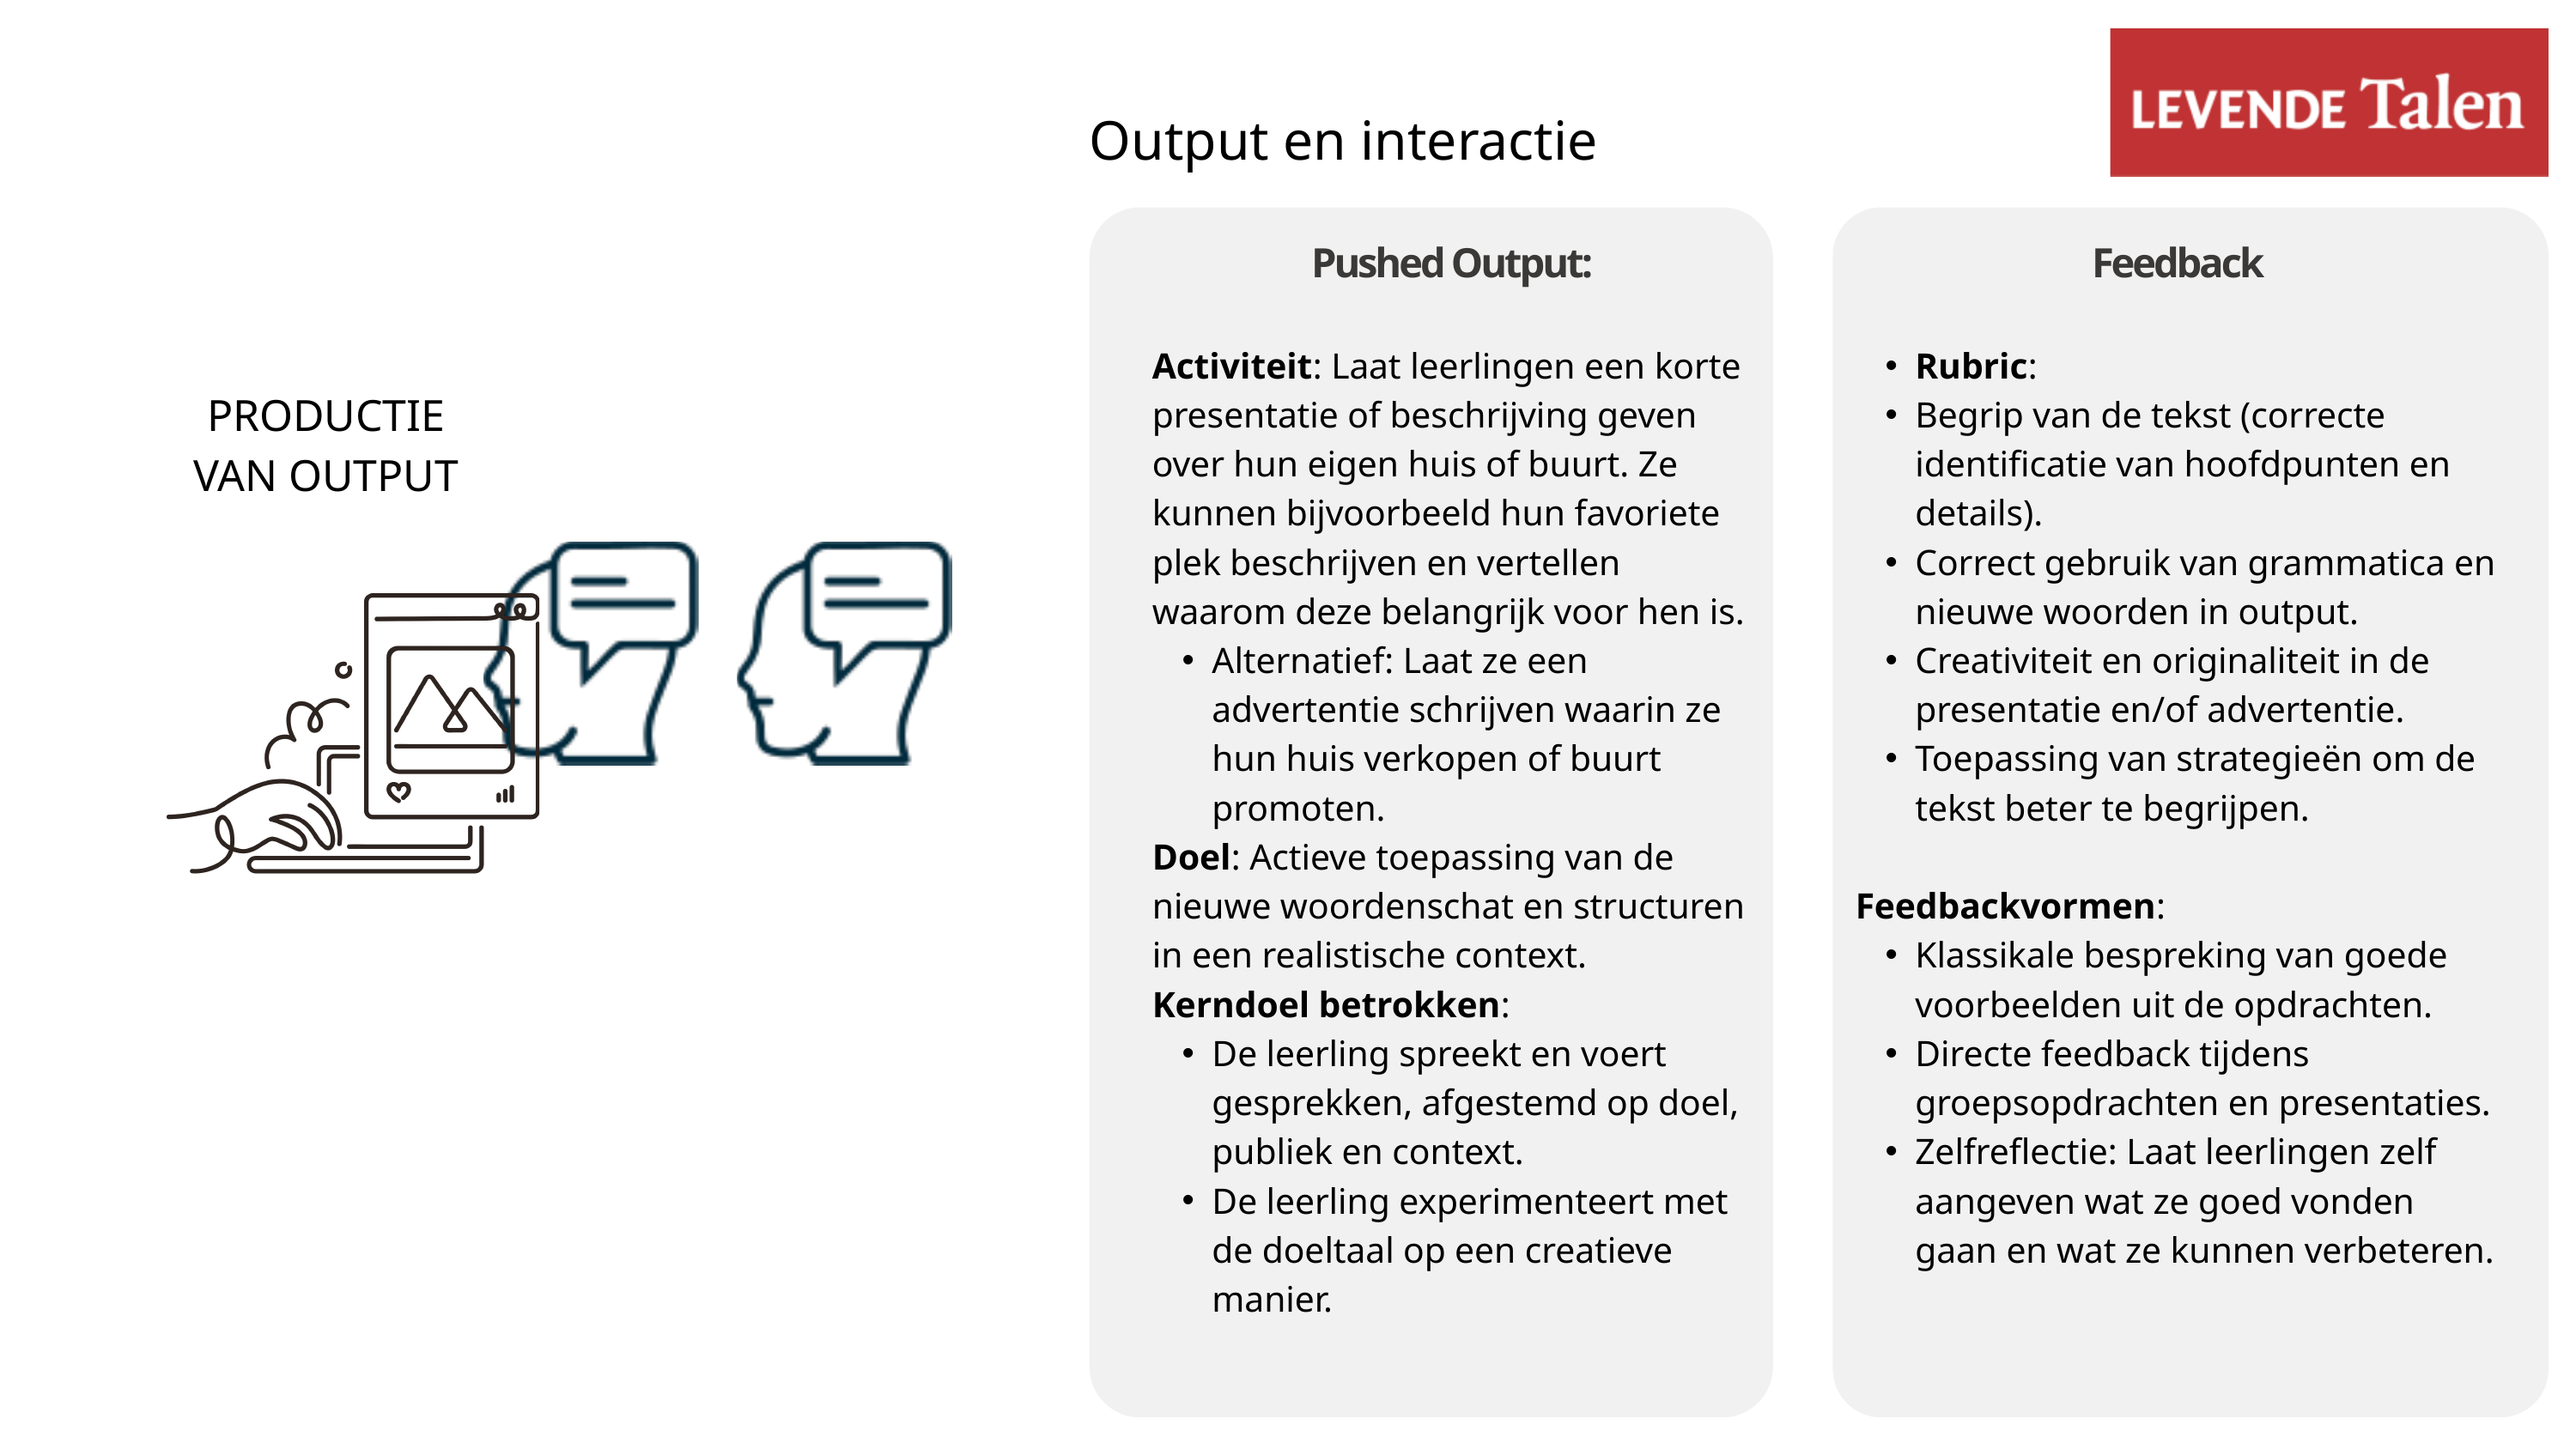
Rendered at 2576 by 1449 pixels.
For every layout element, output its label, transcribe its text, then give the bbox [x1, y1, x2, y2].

text_box [737, 542, 952, 766]
text_box PRODUCTIE VAN OUTPUT [166, 379, 486, 500]
text_box Output en interactie [1089, 95, 1882, 172]
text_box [1832, 207, 2549, 1418]
text_box [483, 542, 699, 766]
text_box [166, 593, 540, 874]
text_box [2110, 28, 2549, 177]
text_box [1089, 207, 1774, 1418]
